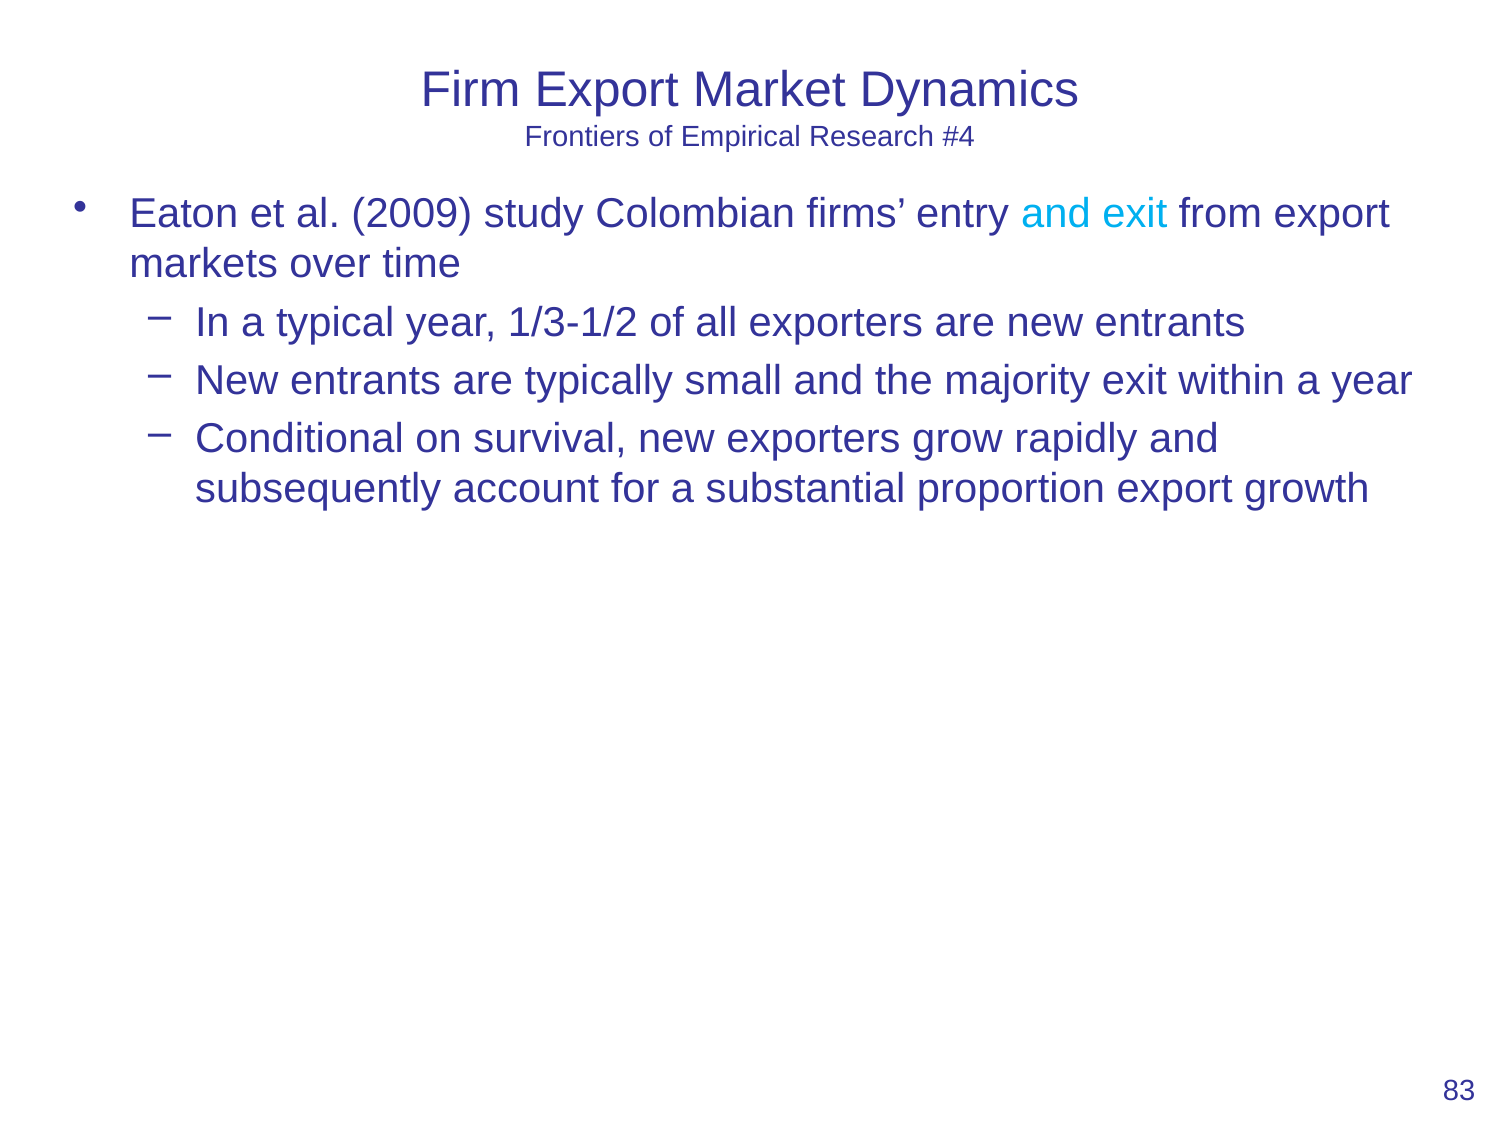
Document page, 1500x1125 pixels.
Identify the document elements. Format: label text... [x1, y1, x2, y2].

list Eaton et al. (2009) study Colombian firms’ entry and exit from export markets over time In a typical year, 1/3-1/2 of all exporters are new entrants New entrants are typically small and the majority exit within a year Conditional on survival, new exporters grow rapidly and subsequently account for a substantial proportion export growth [57, 178, 1443, 1125]
slide_number 83 [1408, 1028, 1491, 1108]
title Firm Export Market Dynamics Frontiers of Empirical Research #4 [57, 44, 1443, 165]
